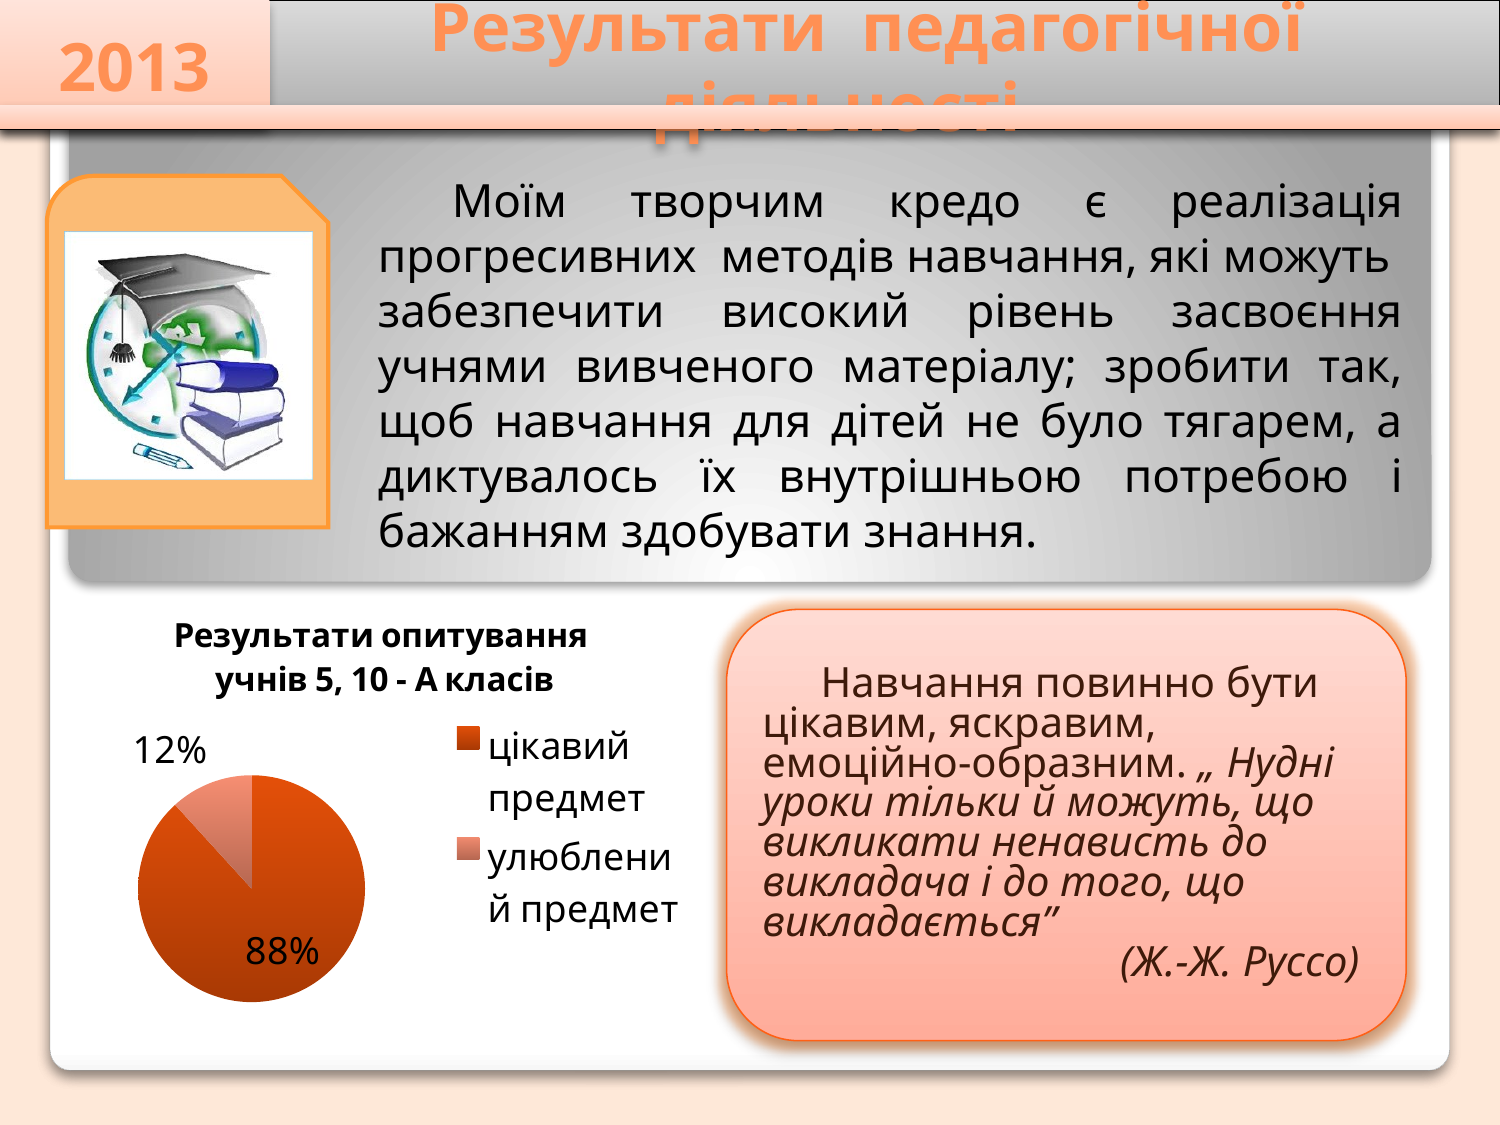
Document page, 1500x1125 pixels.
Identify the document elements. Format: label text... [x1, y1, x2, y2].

text_box Результати педагогічної діяльності [271, 0, 1500, 105]
text_box Навчання повинно бути цікавим, яскравим, емоційно-образним. „ Нудні уроки тільки й можуть, що викликати ненависть до викладача і до того, що викладається” (Ж.-Ж. Руссо) [725, 608, 1407, 1042]
text_box 2013 [0, 0, 270, 105]
text_box [46, 175, 329, 528]
text_box [0, 105, 1500, 130]
picture [64, 231, 313, 480]
chart [58, 585, 704, 1067]
text_box Моїм творчим кредо є реалізація прогресивних методів навчання, які можуть забезпечити високий рівень засвоєння учнями вивченого матеріалу; зробити так, щоб навчання для дітей не було тягарем, а диктувалось їх внутрішньою потребою і бажанням здобувати знання. [363, 164, 1418, 564]
